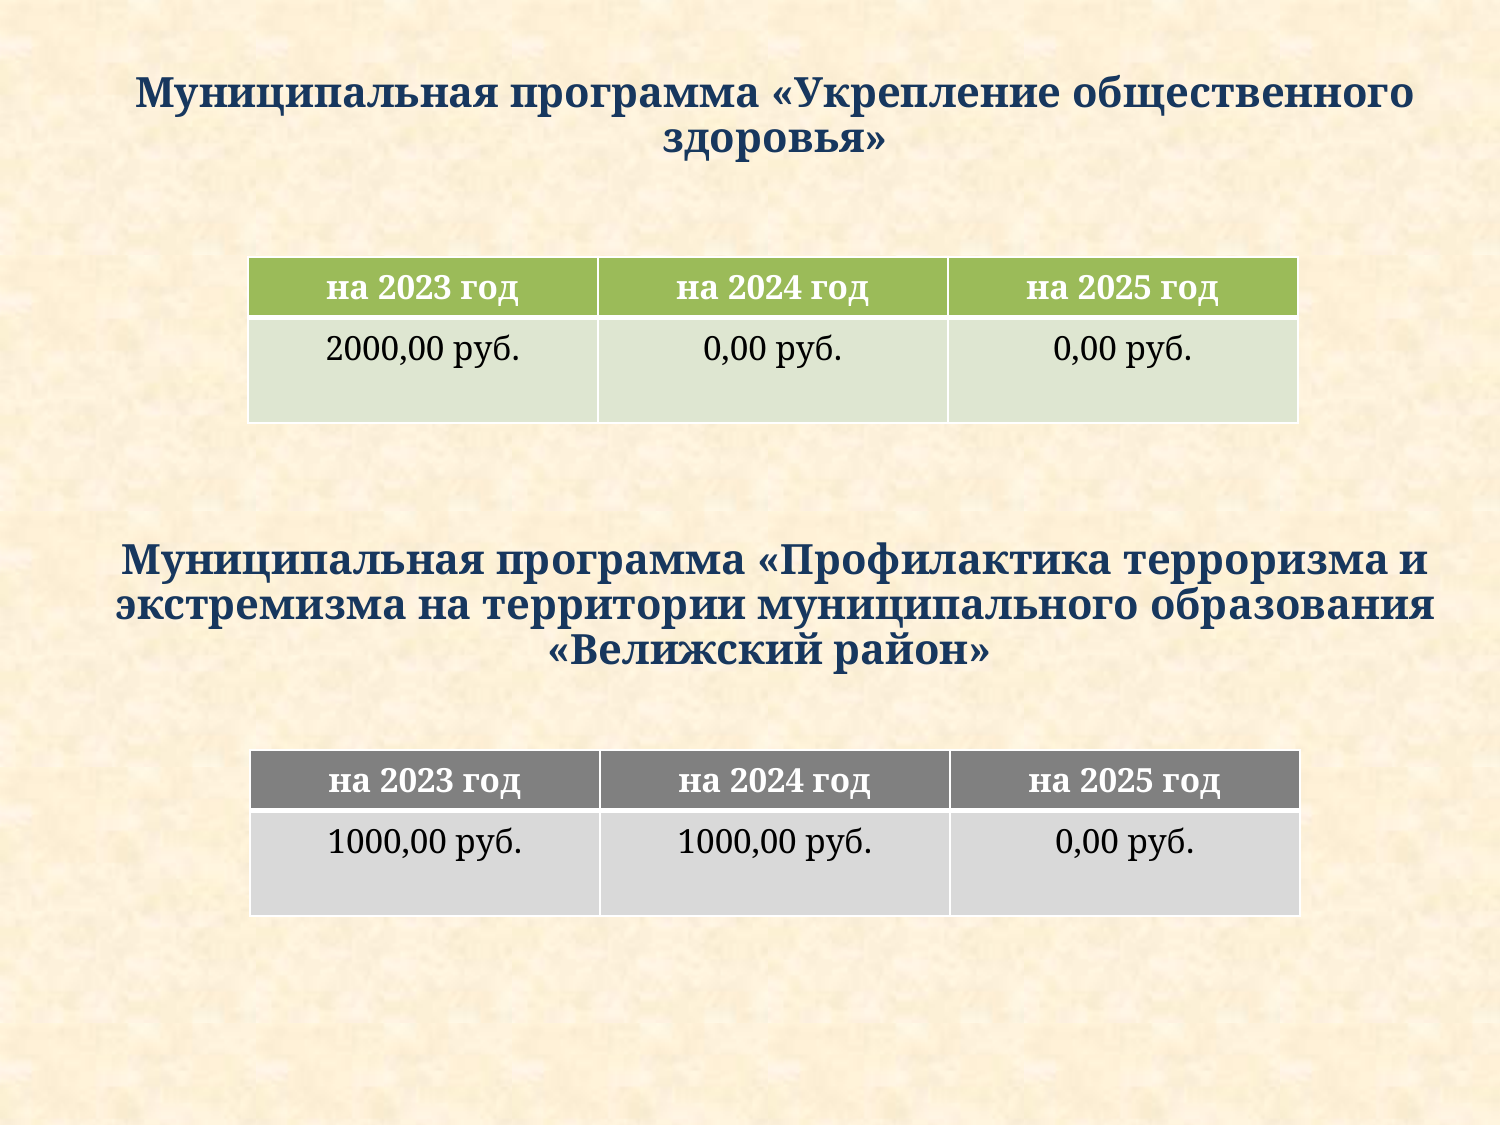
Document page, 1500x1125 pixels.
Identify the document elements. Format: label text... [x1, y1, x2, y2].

table_header на 2024 год [599, 258, 947, 315]
picture [0, 0, 1500, 1125]
table_cell 0,00 руб. [599, 320, 947, 422]
table_header на 2025 год [949, 258, 1297, 315]
table_cell 1000,00 руб. [601, 813, 949, 915]
table_cell 0,00 руб. [949, 320, 1297, 422]
table_cell 0,00 руб. [951, 813, 1299, 915]
table_cell 2000,00 руб. [249, 320, 597, 422]
table_header на 2023 год [249, 258, 597, 315]
table_cell 1000,00 руб. [251, 813, 599, 915]
table_header на 2023 год [251, 751, 599, 808]
table_header на 2024 год [601, 751, 949, 808]
table_header на 2025 год [951, 751, 1299, 808]
text_box Муниципальная программа «Профилактика терроризма и экстремизма на территории муниципального образования «Велижский район» [75, 518, 1474, 682]
text_box Муниципальная программа «Укрепление общественного здоровья» [50, 0, 1500, 169]
